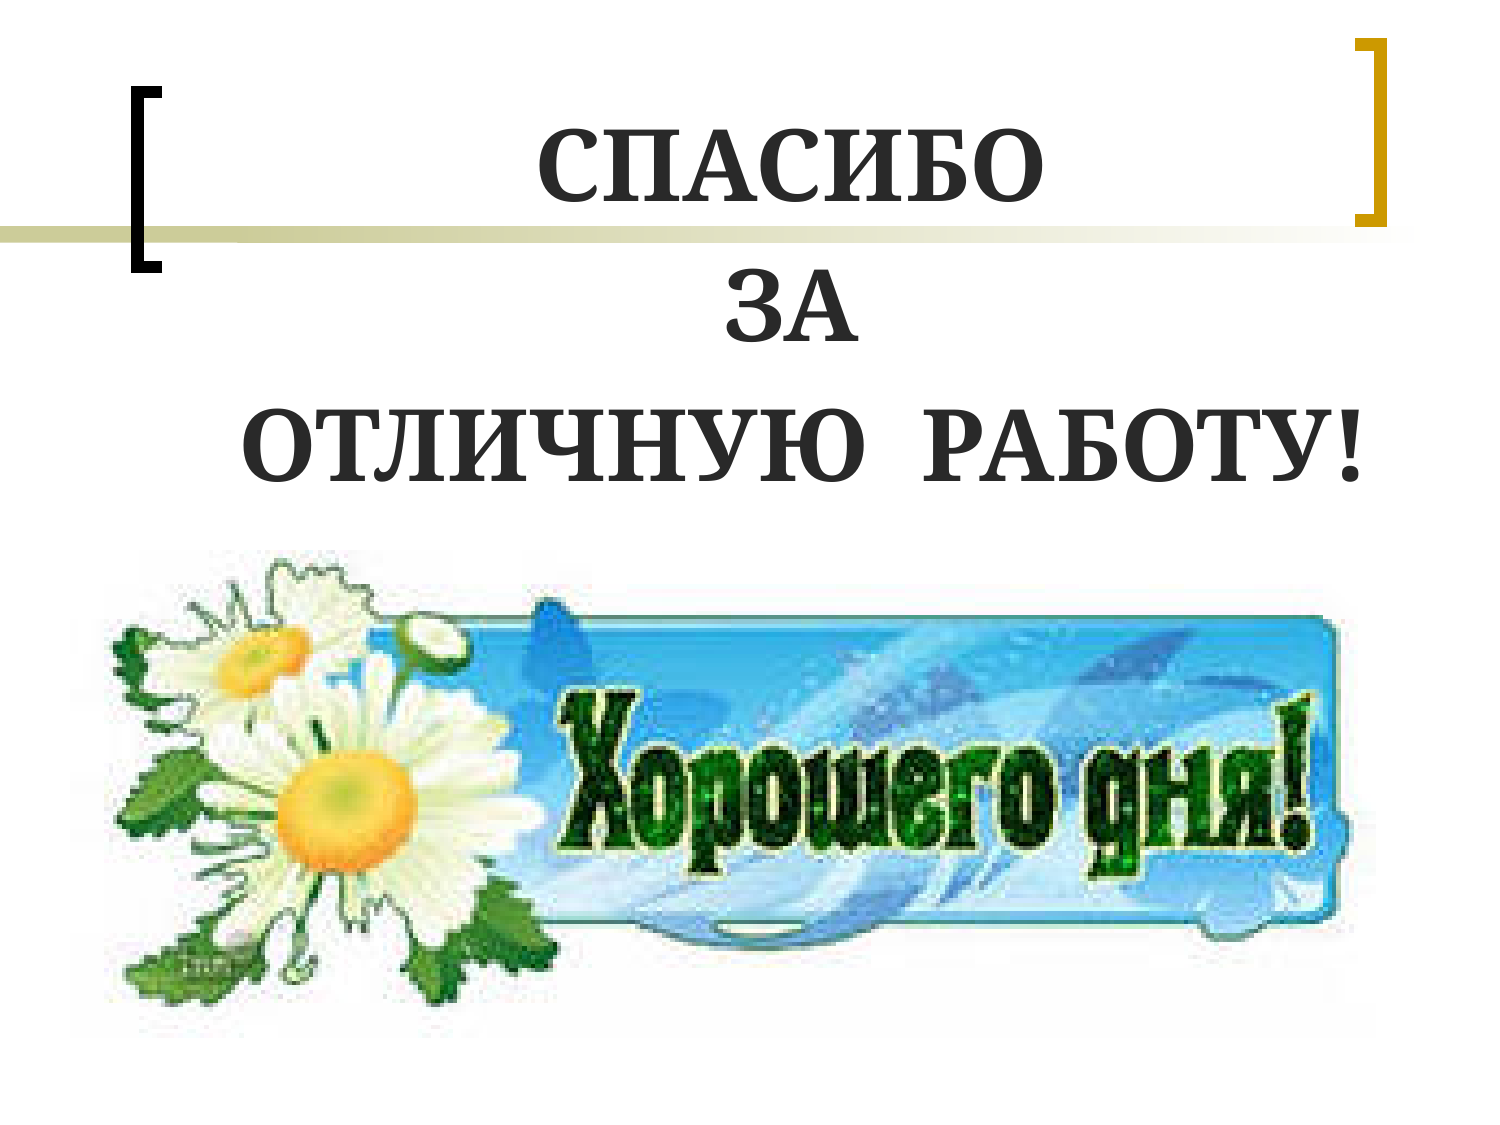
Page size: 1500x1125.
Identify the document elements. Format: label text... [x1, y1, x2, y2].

picture [70, 550, 1377, 1048]
list СПАСИБО ЗА ОТЛИЧНУЮ РАБОТУ! [155, 93, 1454, 1001]
